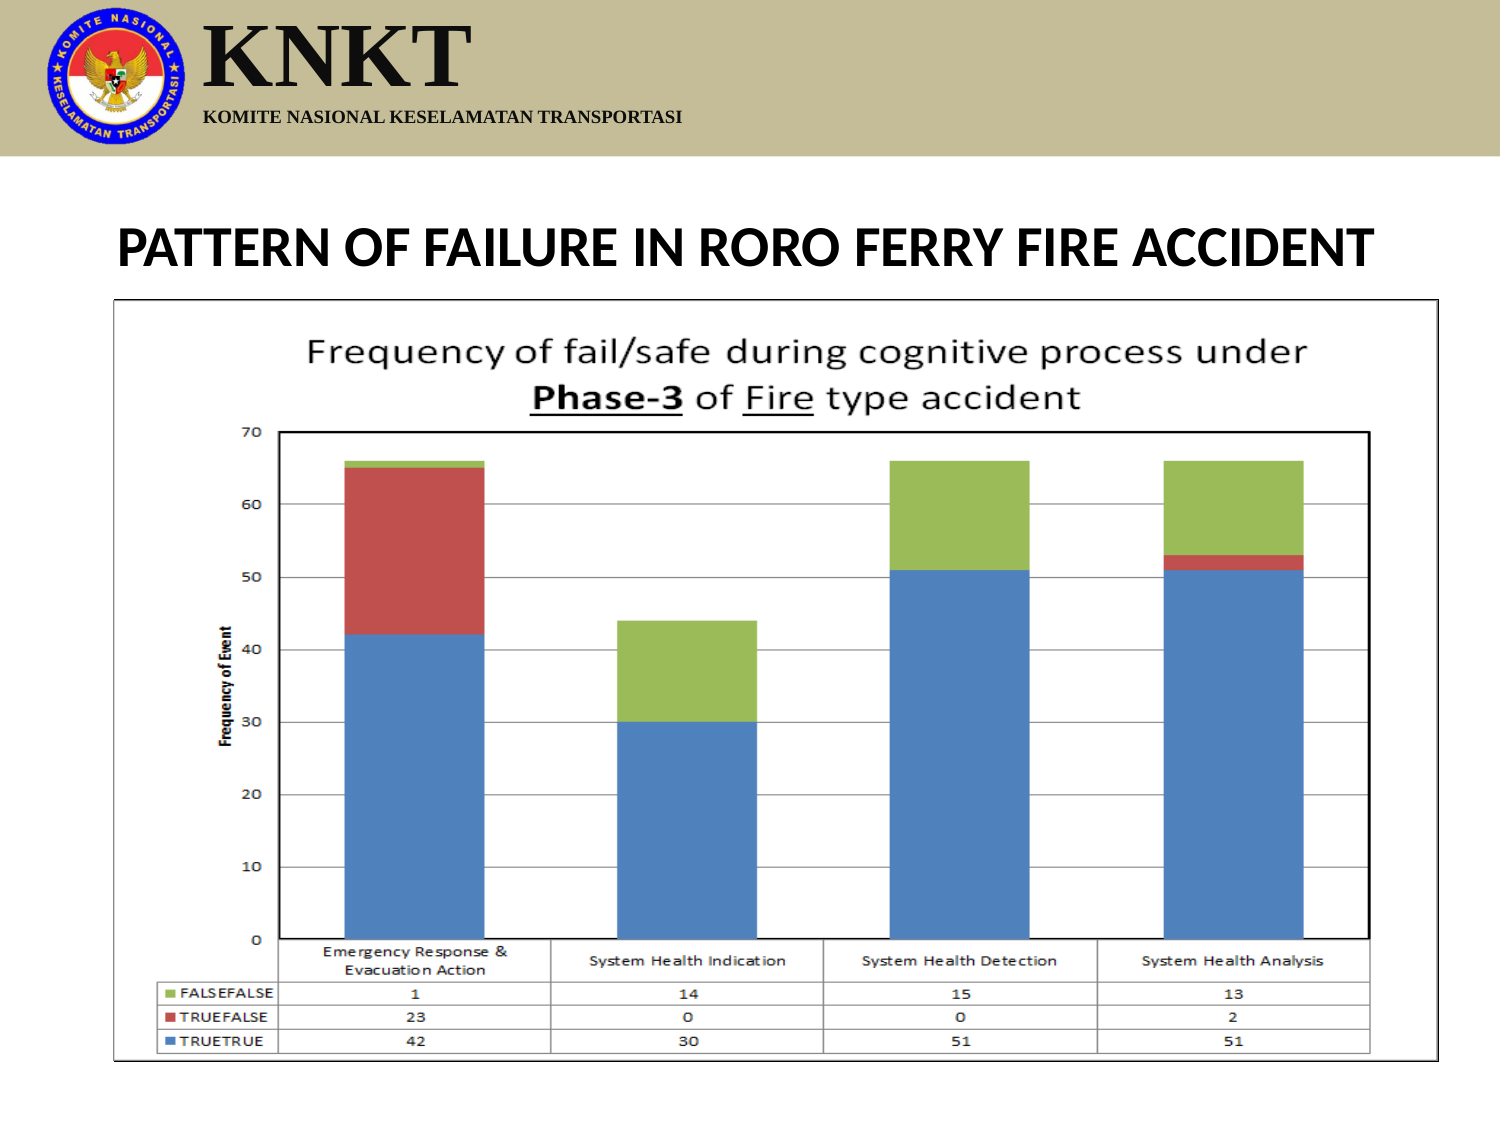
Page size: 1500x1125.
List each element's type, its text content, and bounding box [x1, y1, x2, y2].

picture [43, 4, 188, 148]
title PATTERN OF FAILURE IN RORO FERRY FIRE ACCIDENT [43, 174, 1450, 313]
picture [113, 299, 1438, 1061]
